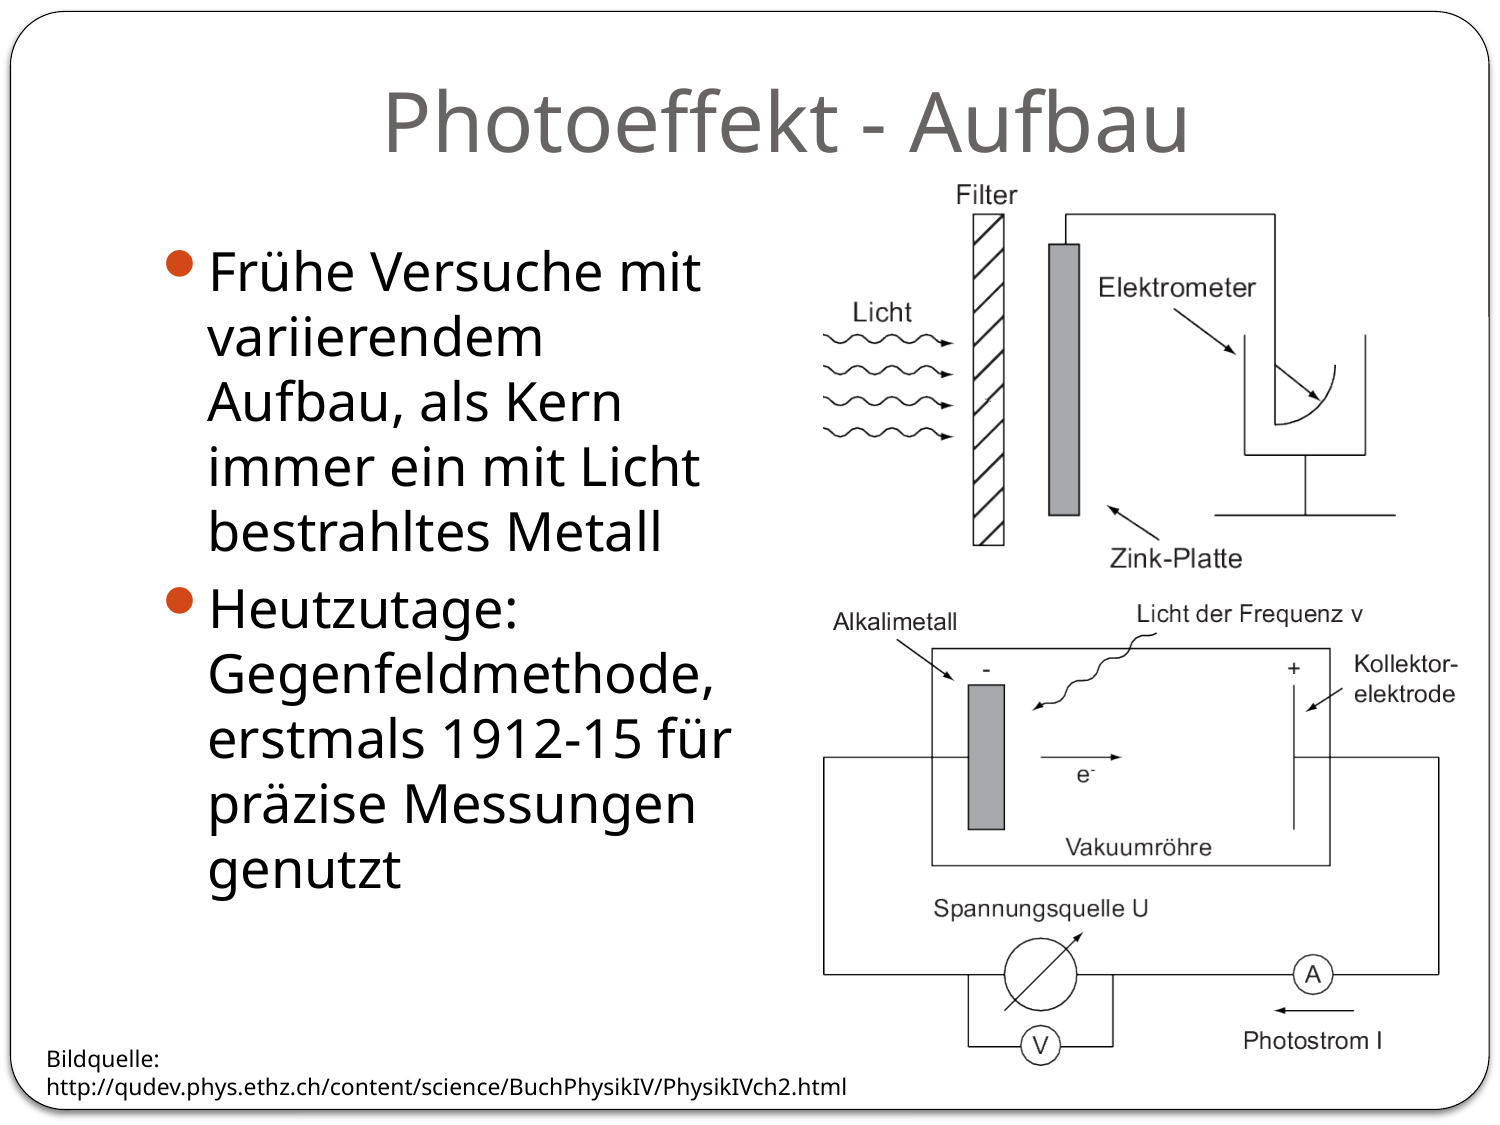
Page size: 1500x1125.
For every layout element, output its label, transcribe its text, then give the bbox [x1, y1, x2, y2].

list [823, 184, 1396, 569]
picture [823, 604, 1458, 1066]
list Frühe Versuche mit variierendem Aufbau, als Kern immer ein mit Licht bestrahltes Metall Heutzutage: Gegenfeldmethode, erstmals 1912-15 für präzise Messungen genutzt [147, 229, 763, 980]
text_box Bildquelle: http://qudev.phys.ethz.ch/content/science/BuchPhysikIV/PhysikIVch2.html [31, 1037, 880, 1107]
title Photoeffekt - Aufbau [150, 45, 1425, 185]
